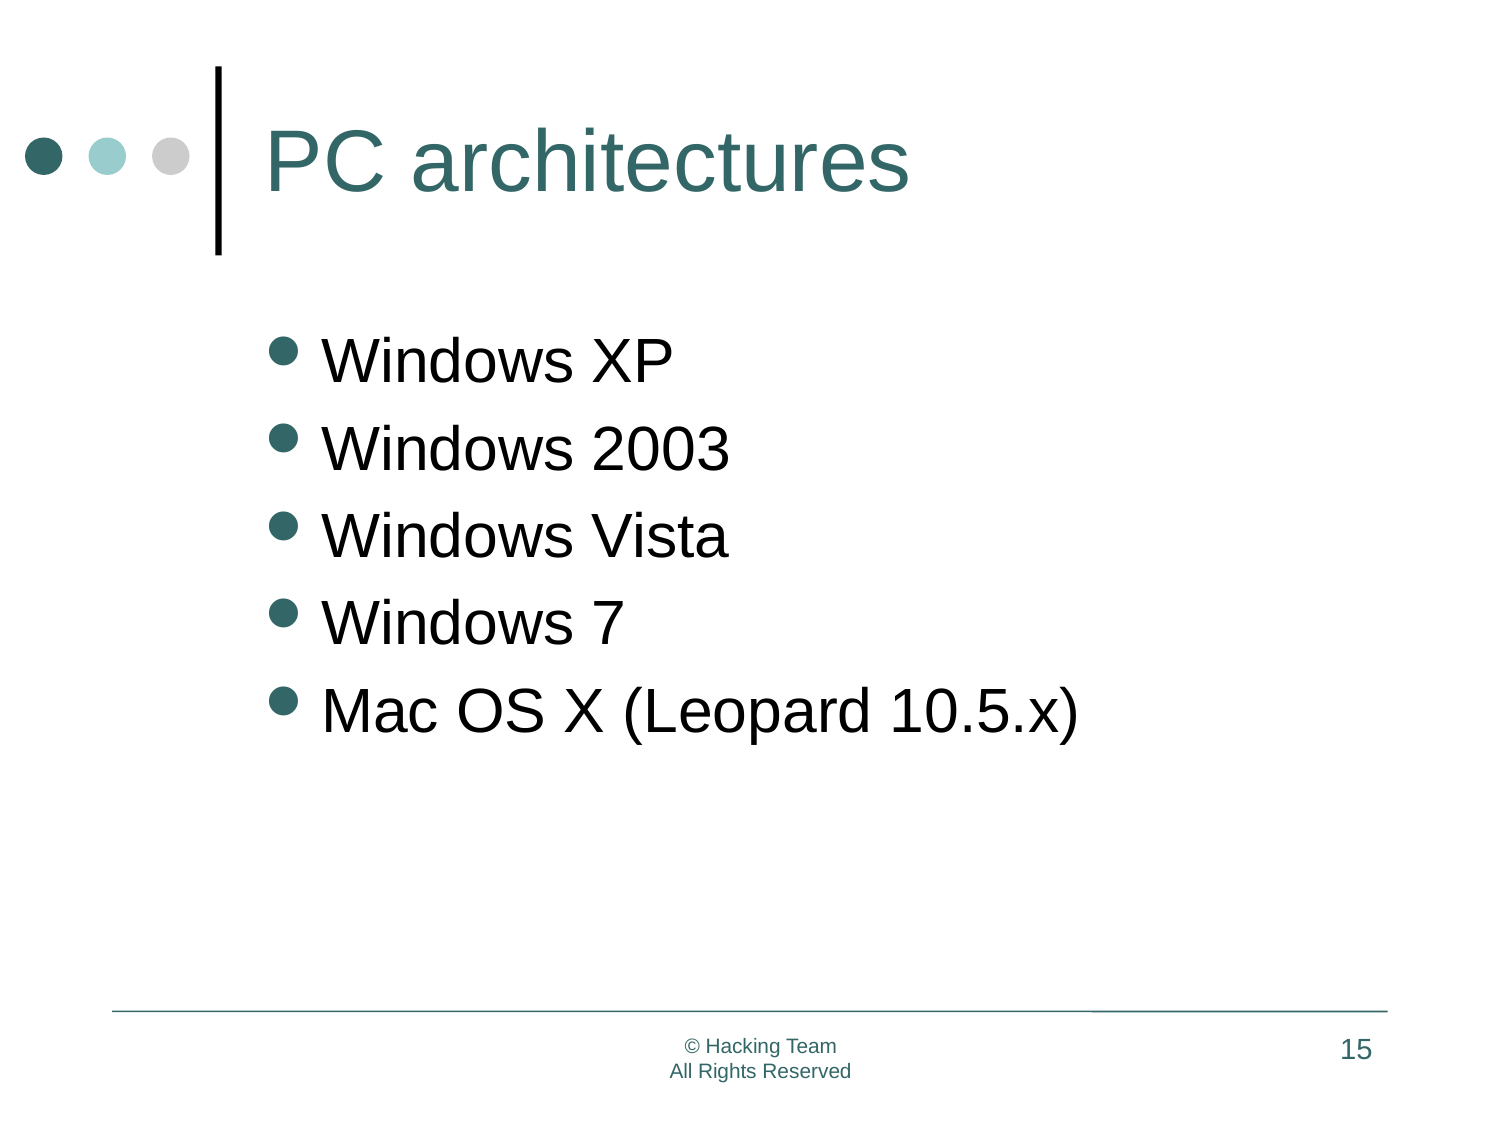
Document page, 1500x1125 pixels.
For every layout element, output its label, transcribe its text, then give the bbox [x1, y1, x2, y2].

slide_number 15 [1174, 1022, 1388, 1099]
footer © Hacking Team All Rights Reserved [522, 1024, 999, 1101]
title PC architectures [249, 30, 1401, 282]
list Windows XP Windows 2003 Windows Vista Windows 7 Mac OS X (Leopard 10.5.x) [249, 312, 1401, 988]
